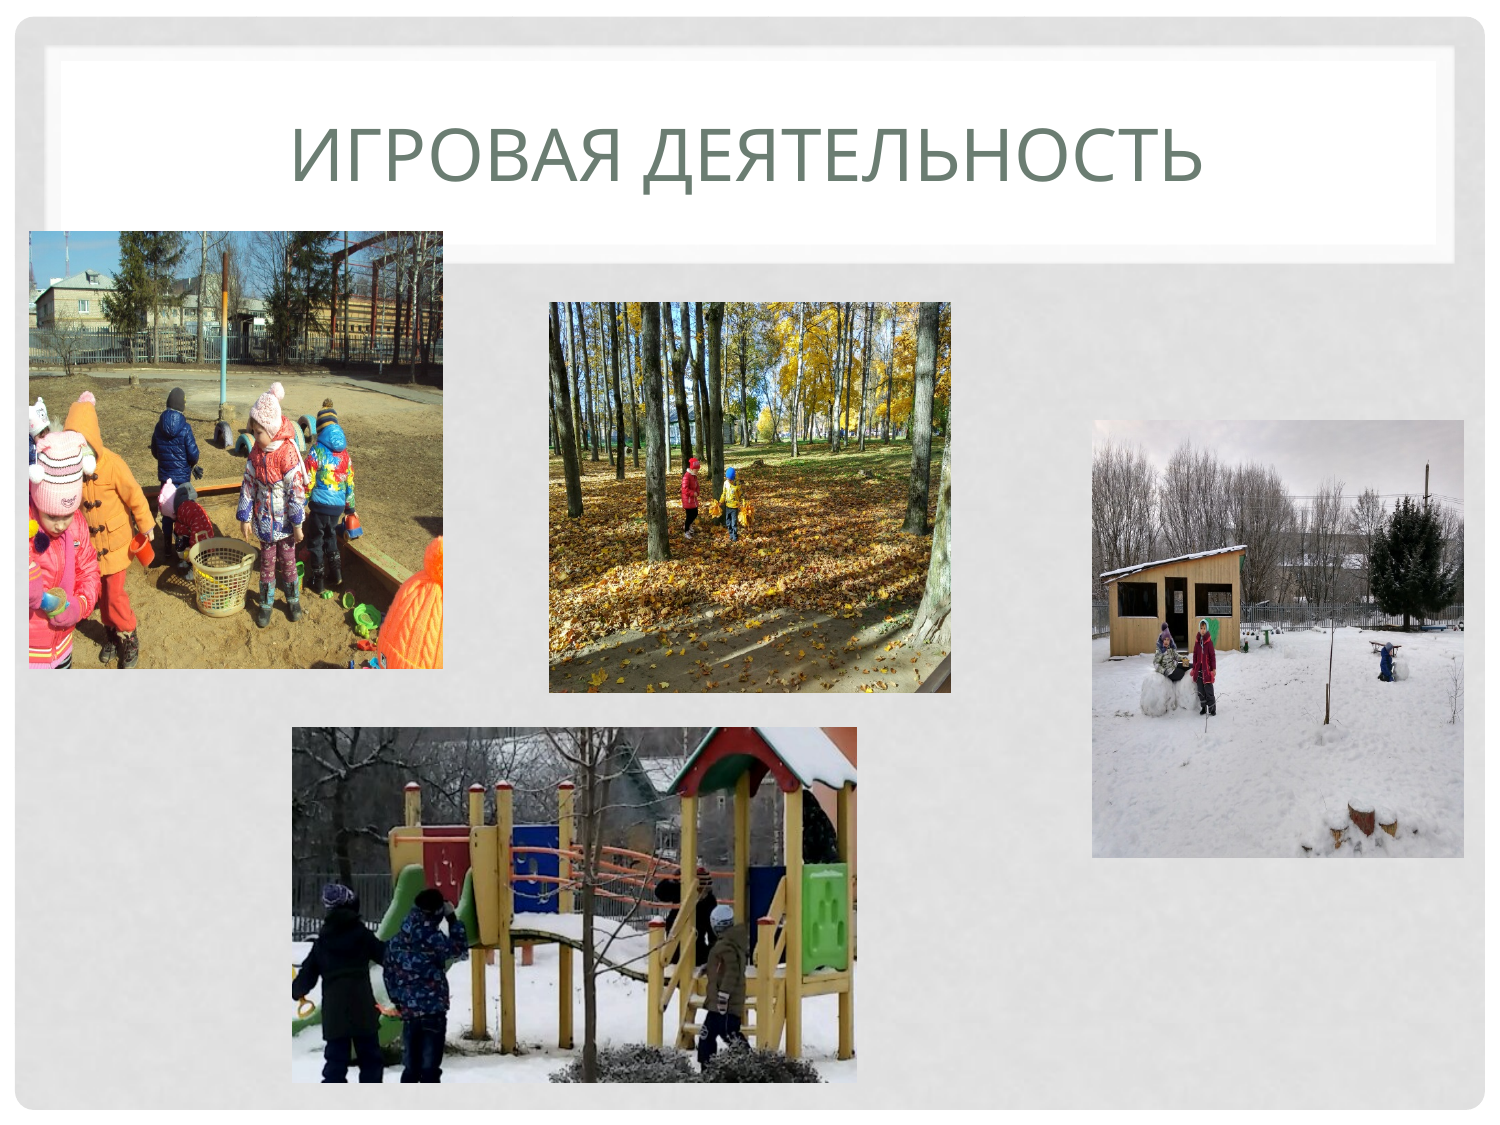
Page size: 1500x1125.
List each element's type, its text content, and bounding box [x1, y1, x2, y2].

picture [548, 302, 952, 693]
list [29, 231, 444, 670]
title Игровая деятельность [69, 66, 1425, 238]
picture [292, 727, 857, 1083]
picture [1092, 420, 1464, 859]
